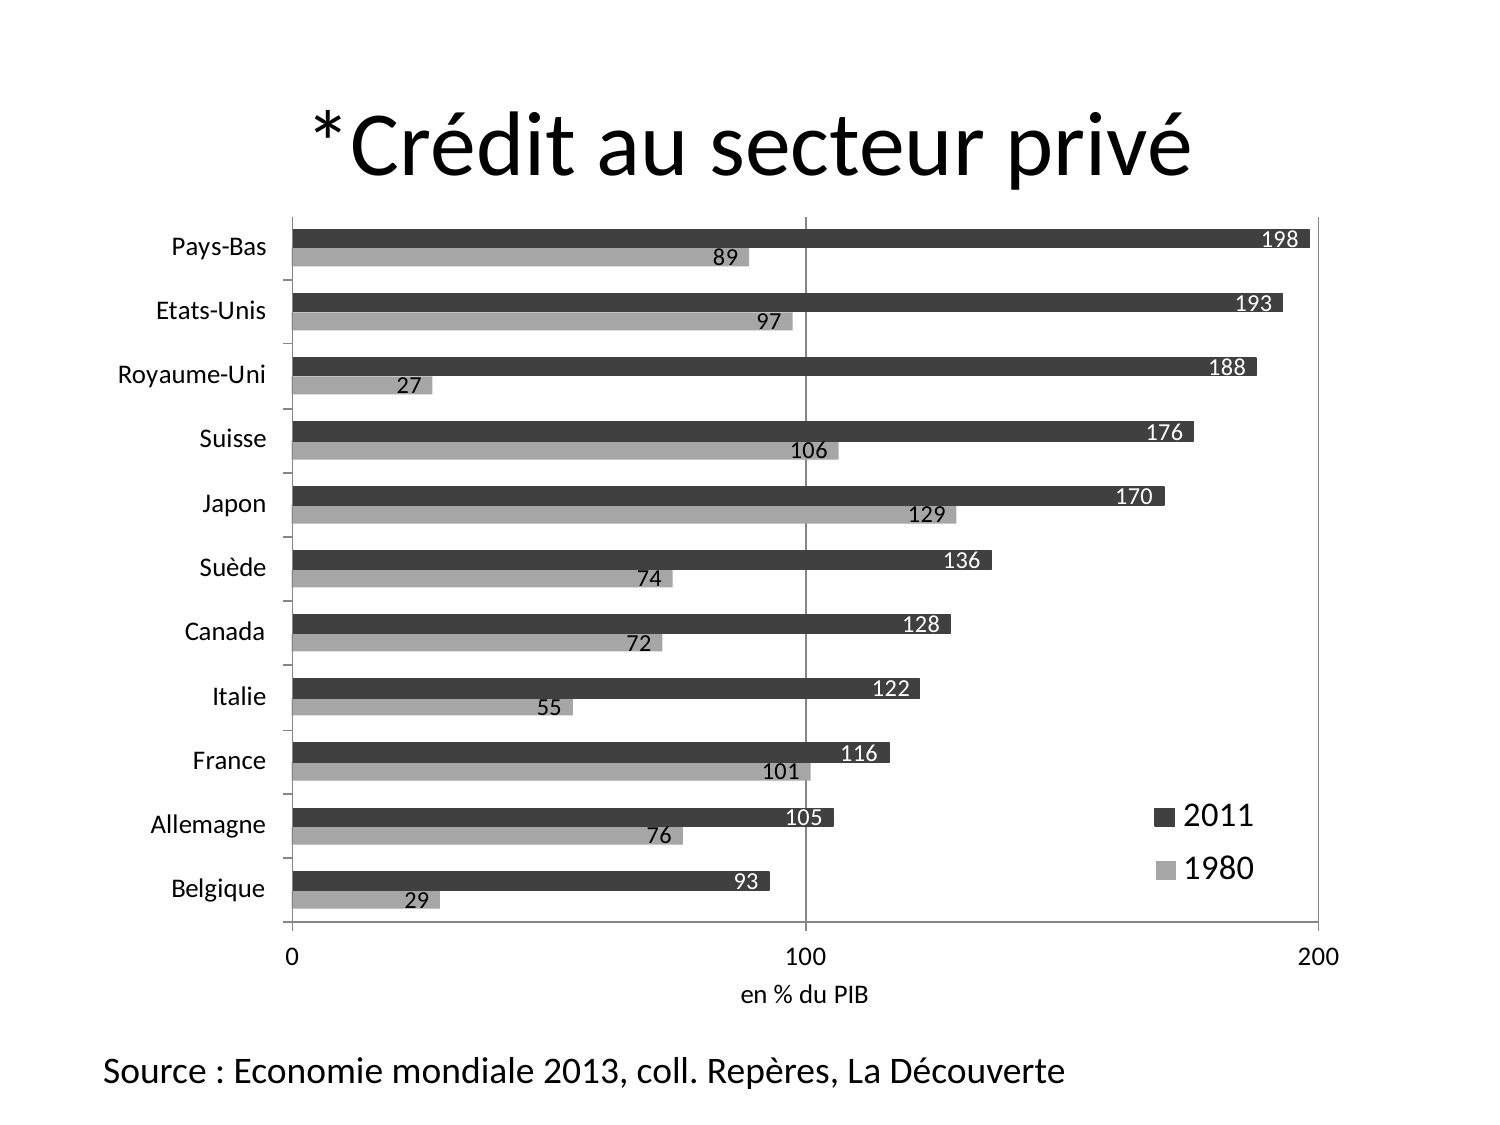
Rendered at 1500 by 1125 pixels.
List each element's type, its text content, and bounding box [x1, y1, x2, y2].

title *Crédit au secteur privé [74, 44, 1426, 233]
picture [99, 217, 1351, 1006]
text_box Source : Economie mondiale 2013, coll. Repères, La Découverte [88, 1038, 1446, 1125]
